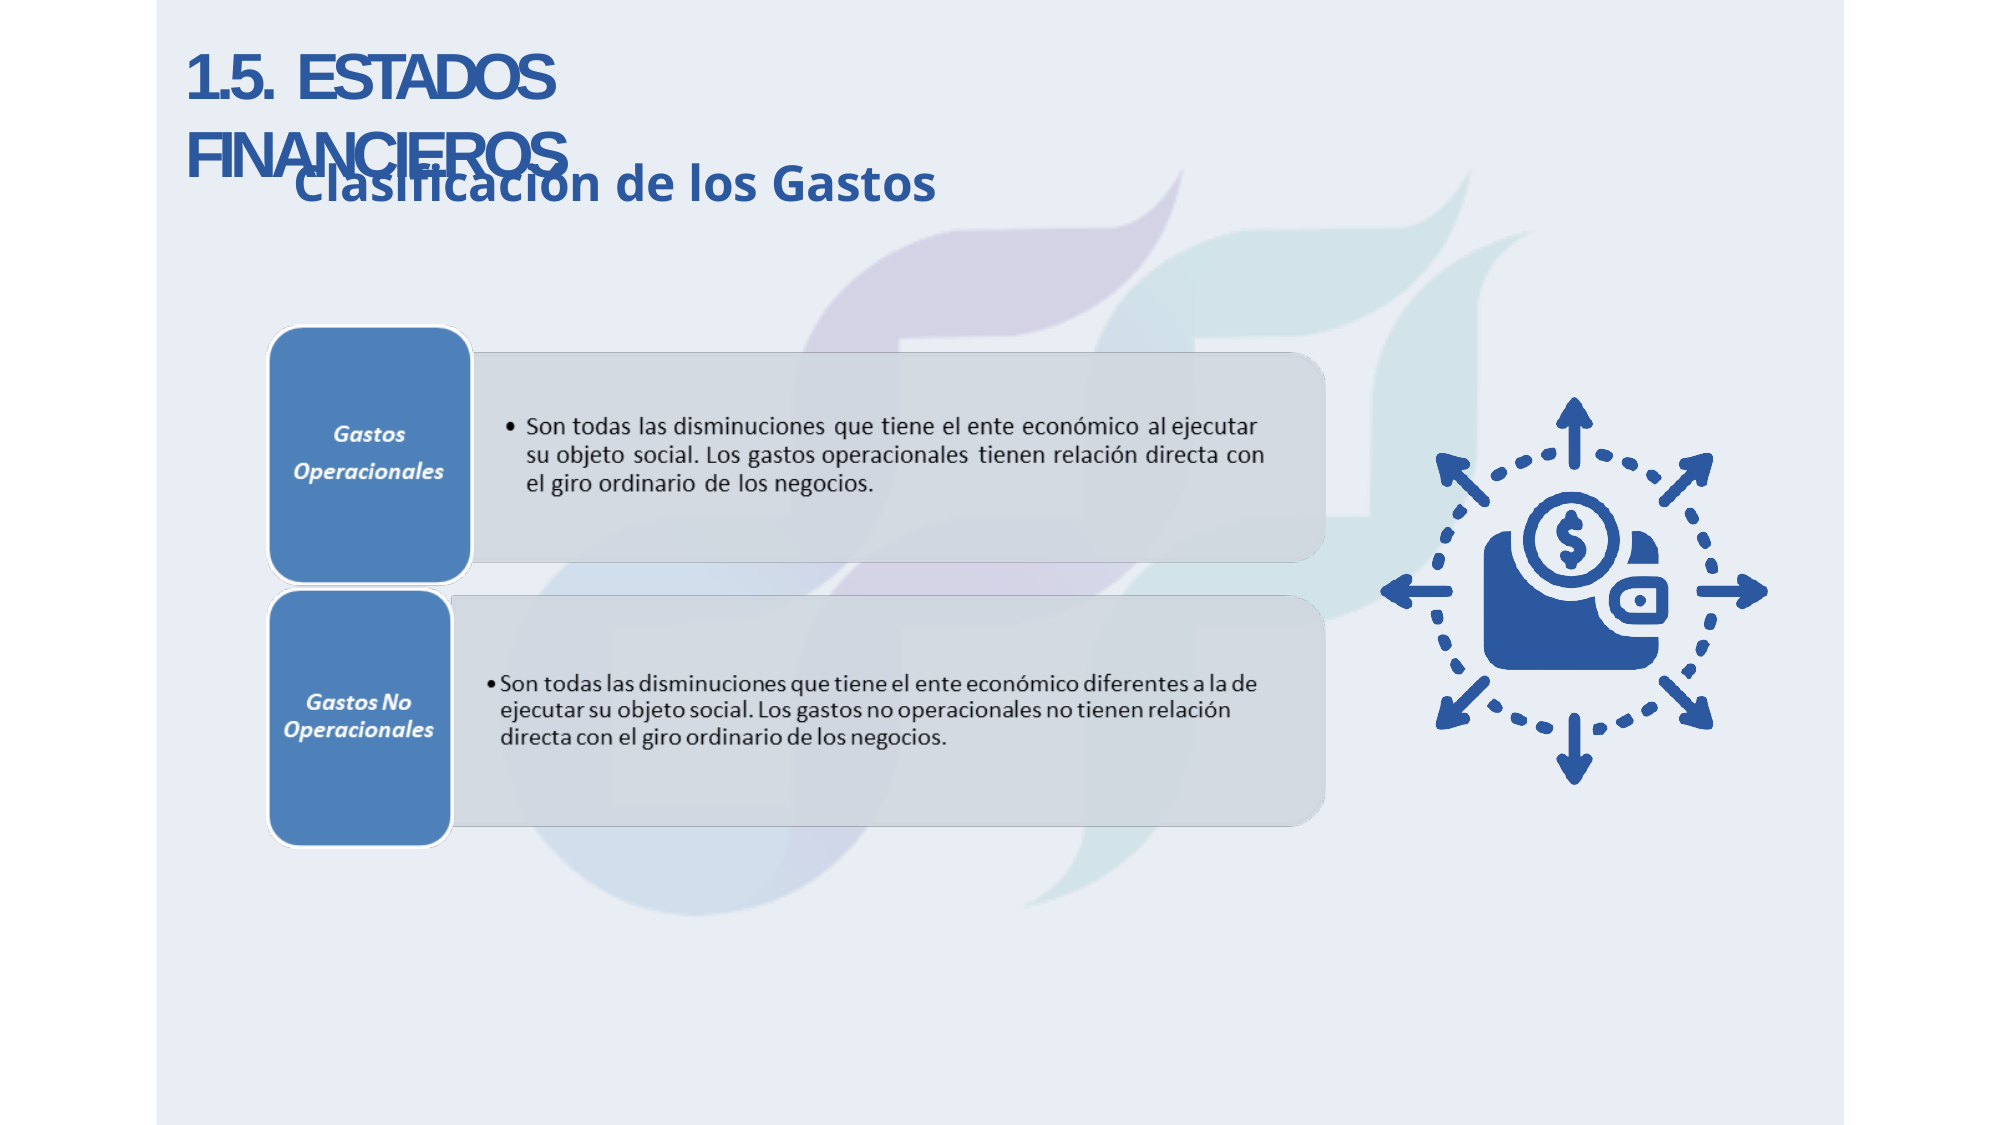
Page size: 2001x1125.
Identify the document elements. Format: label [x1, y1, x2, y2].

text_box [266, 323, 1768, 850]
text_box [155, 0, 1844, 1125]
